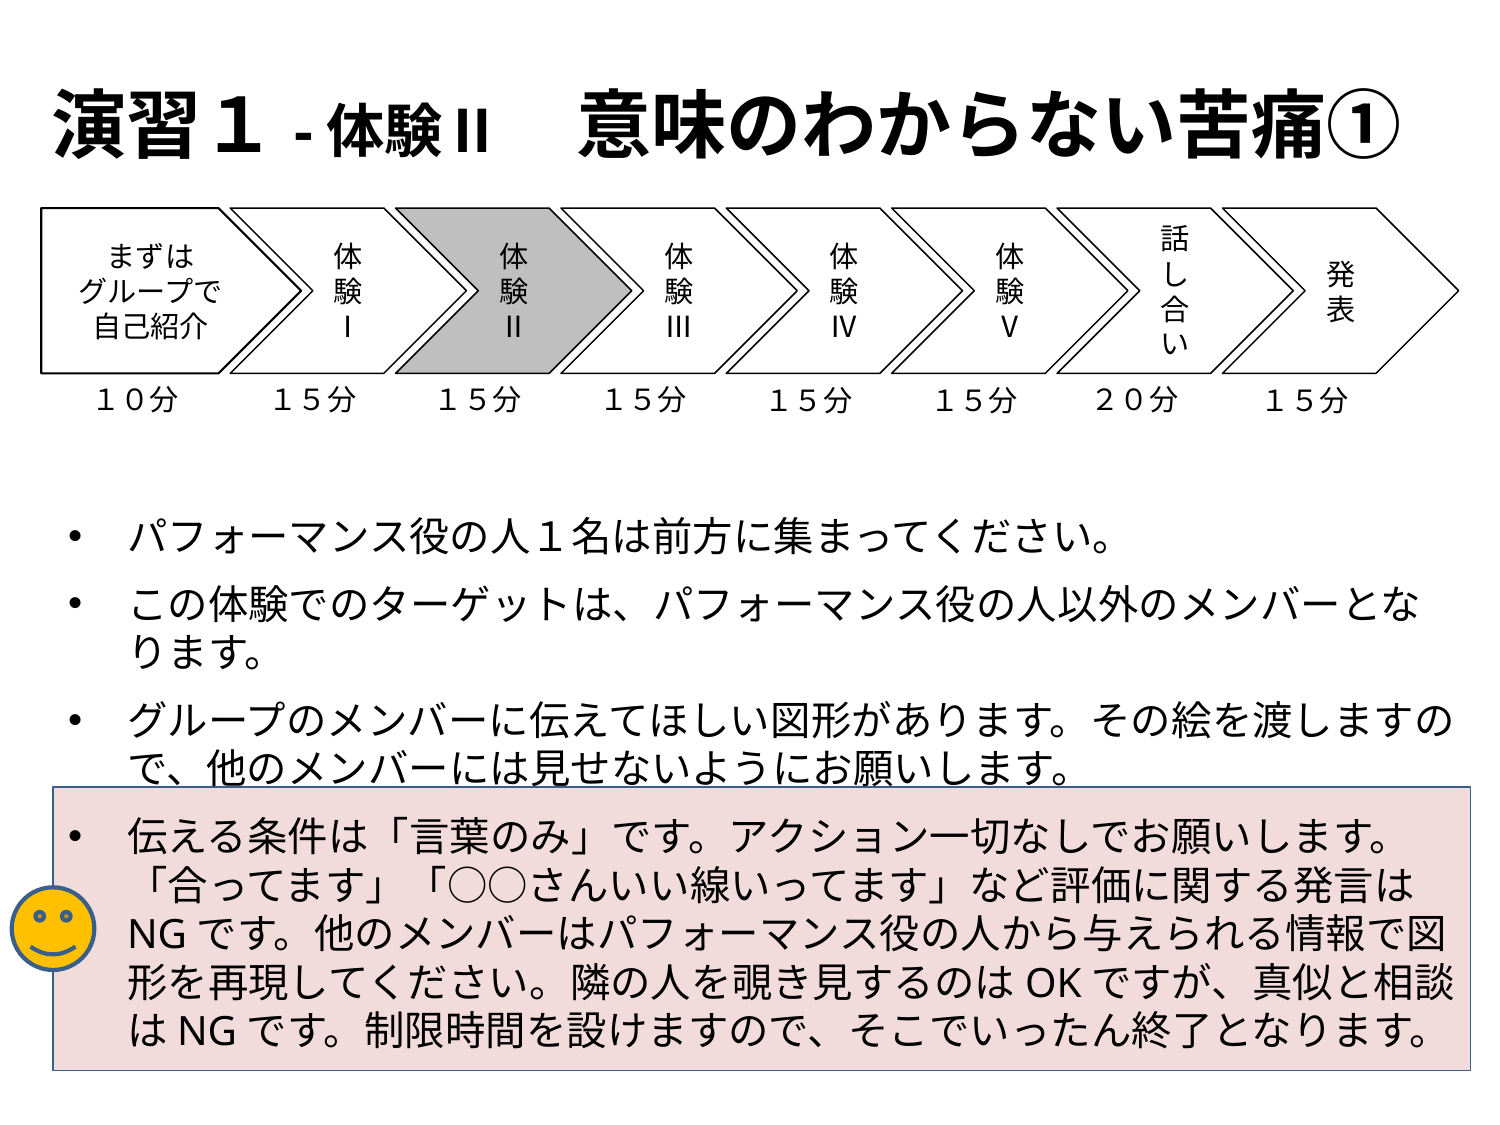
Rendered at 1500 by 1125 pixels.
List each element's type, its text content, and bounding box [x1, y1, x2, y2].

text_box 体験Ⅰ [228, 205, 469, 376]
text_box まずは グループで 自己紹介 [39, 205, 304, 376]
text_box １０分 [76, 373, 207, 424]
list パフォーマンス役の人１名は前方に集まってください。 この体験でのターゲットは、パフォーマンス役の人以外のメンバーとなります。 グループのメンバーに伝えてほしい図形があります。その絵を渡しますので、他のメンバーには見せないようにお願いします。 伝える条件は「言葉のみ」です。アクション一切なしでお願いします。「合ってます」「○○さんいい線いってます」など評価に関する発言はNGです。他のメンバーはパフォーマンス役の人から与えられる情報で図形を再現してください。隣の人を覗き見するのはOKですが、真似と相談はNGです。制限時間を設けますので、そこでいったん終了となります。 [53, 503, 1471, 1071]
text_box ２０分 [1075, 373, 1206, 424]
text_box １５分 [584, 373, 715, 424]
text_box １５分 [1246, 374, 1376, 425]
text_box [9, 885, 53, 973]
text_box 体験Ⅱ [393, 205, 634, 376]
title 演習１-体験Ⅱ 意味のわからない苦痛① [13, 28, 1439, 217]
text_box 体験Ⅳ [724, 205, 965, 376]
text_box 体験Ⅲ [559, 205, 800, 376]
text_box 発表 [1220, 205, 1461, 376]
text_box １５分 [419, 373, 550, 424]
text_box １５分 [749, 374, 880, 425]
text_box 体験Ⅴ [889, 205, 1130, 376]
text_box １５分 [915, 374, 1046, 425]
text_box １５分 [253, 373, 384, 424]
text_box 話し合い [1055, 205, 1296, 376]
